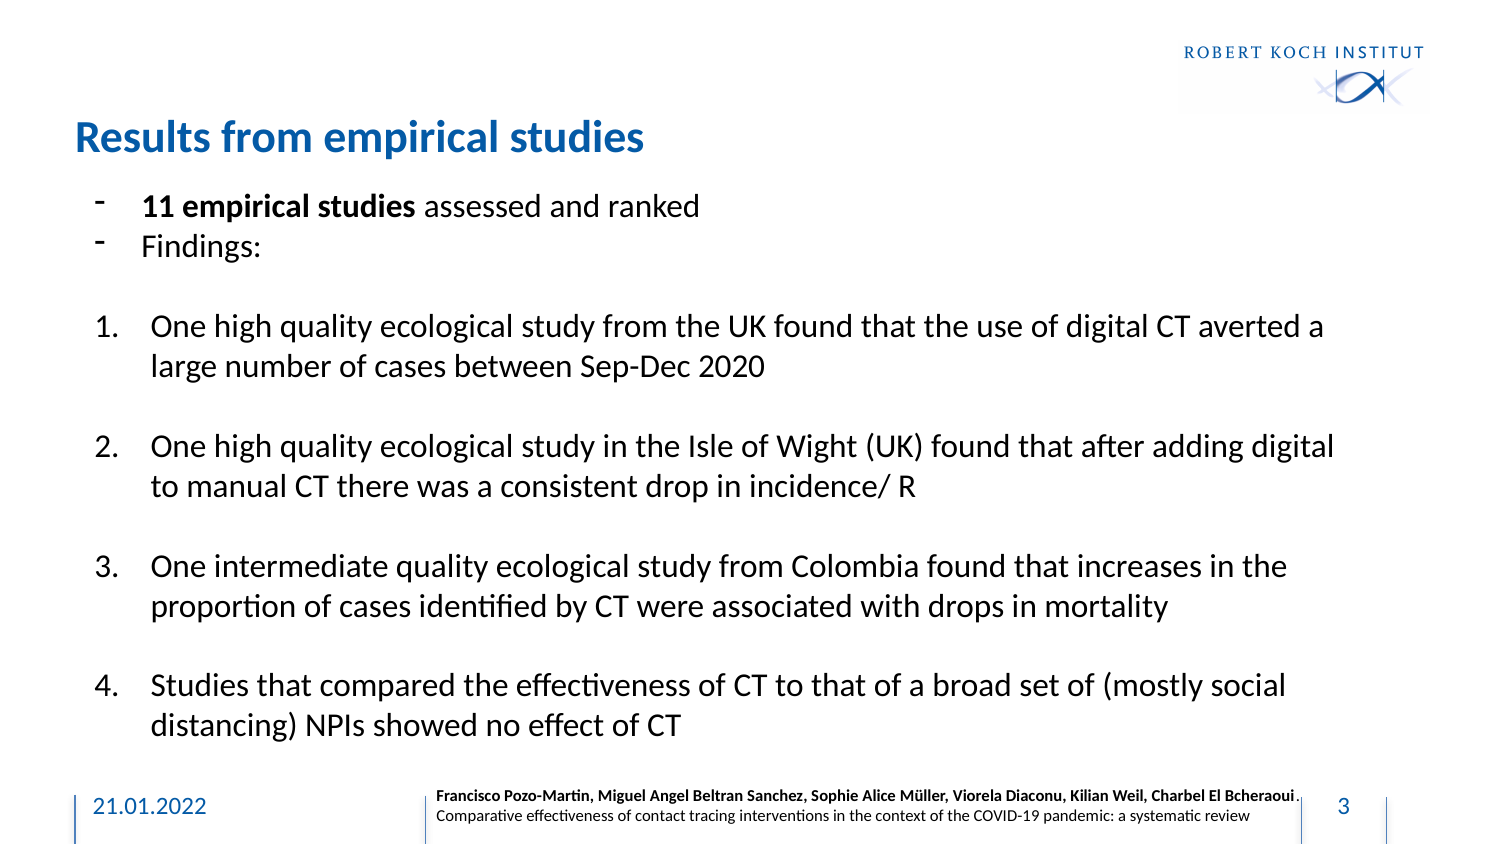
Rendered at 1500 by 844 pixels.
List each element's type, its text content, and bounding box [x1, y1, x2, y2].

slide_number 3 [1325, 782, 1385, 827]
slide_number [92, 782, 398, 827]
picture [1178, 40, 1430, 114]
text_box Francisco Pozo-Martin, Miguel Angel Beltran Sanchez, Sophie Alice Müller, Viorela Diaconu, Kilian Weil, Charbel El Bcheraoui. Comparative effectiveness of contact tracing interventions in the context of the COVID-19 pandemic: a systematic review [421, 777, 1325, 844]
text_box Results from empirical studies [75, 124, 1385, 199]
text_box 11 empirical studies assessed and ranked Findings: One high quality ecological study from the UK found that the use of digital CT averted a large number of cases between Sep-Dec 2020 One high quality ecological study in the Isle of Wight (UK) found that after adding digital to manual CT there was a consistent drop in incidence/ R One intermediate quality ecological study from Colombia found that increases in the proportion of cases identified by CT were associated with drops in mortality Studies that compared the effectiveness of CT to that of a broad set of (mostly social distancing) NPIs showed no effect of CT [79, 177, 1380, 751]
